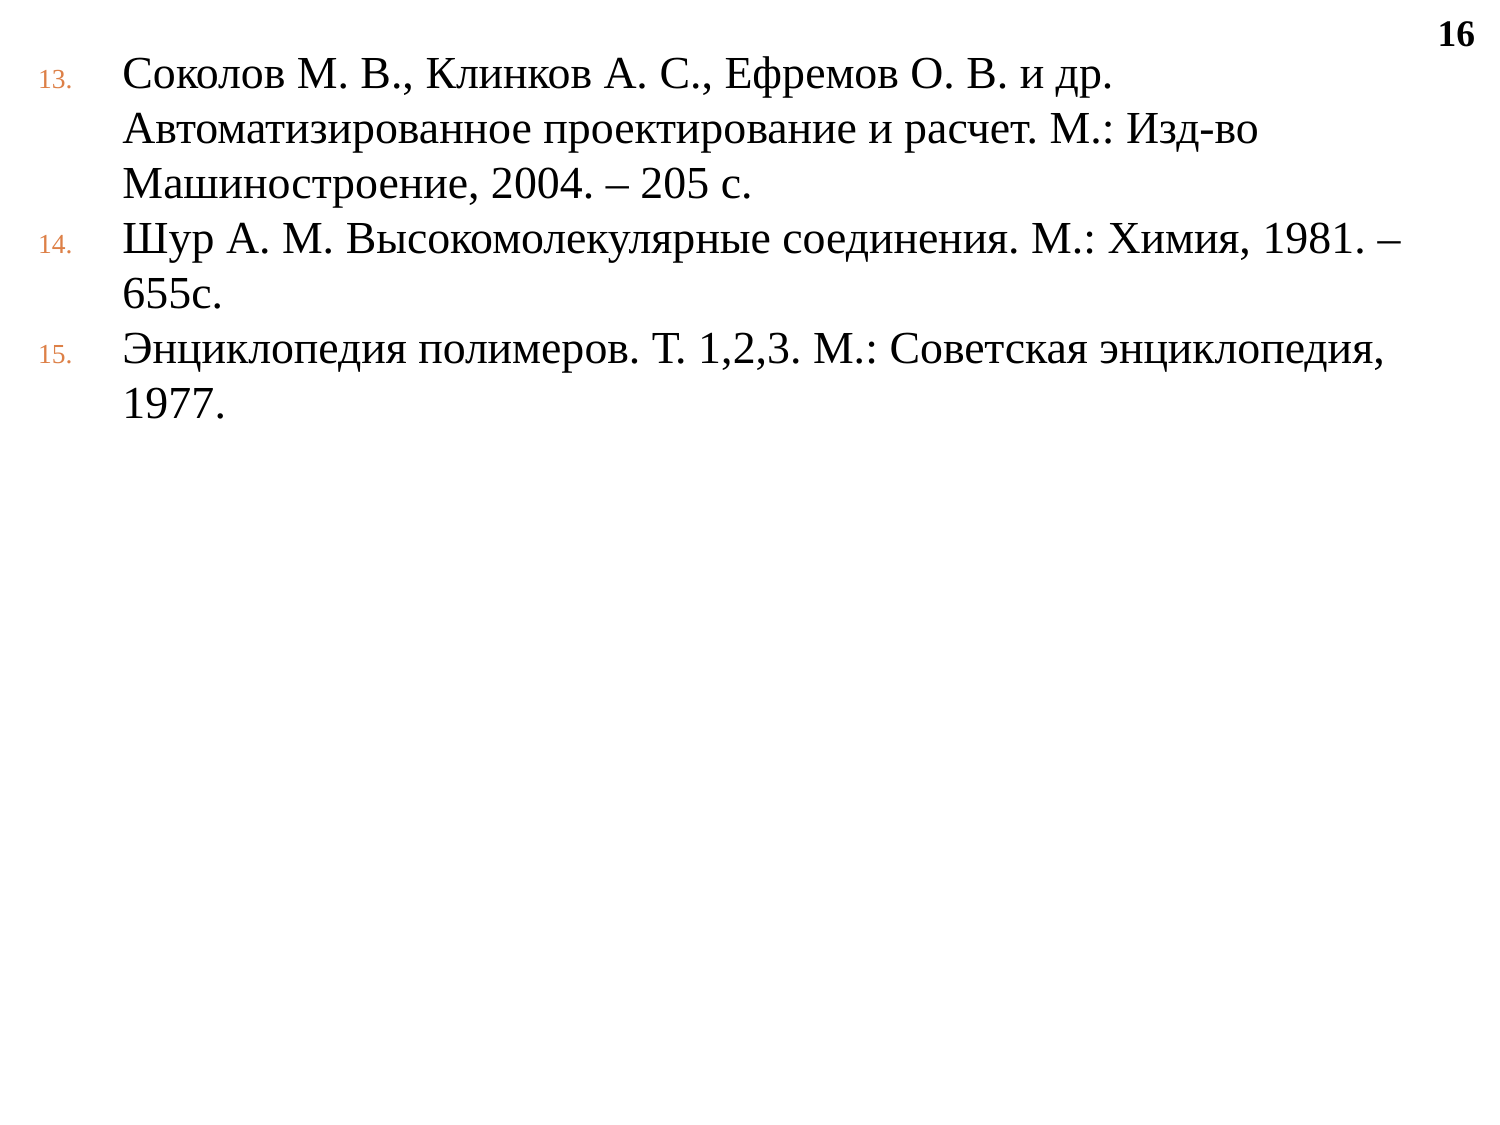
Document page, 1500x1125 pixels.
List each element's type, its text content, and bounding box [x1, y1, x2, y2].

text_box 16 [1412, 0, 1500, 63]
text_box Соколов М. В., Клинков А. С., Ефремов О. В. и др. Автоматизированное проектирование и расчет. М.: Изд-во Машиностроение, 2004. – 205 с. Шур А. М. Высокомолекулярные соединения. М.: Химия, 1981. – 655с. Энциклопедия полимеров. Т. 1,2,3. М.: Советская энциклопедия, 1977. [23, 35, 1465, 1125]
